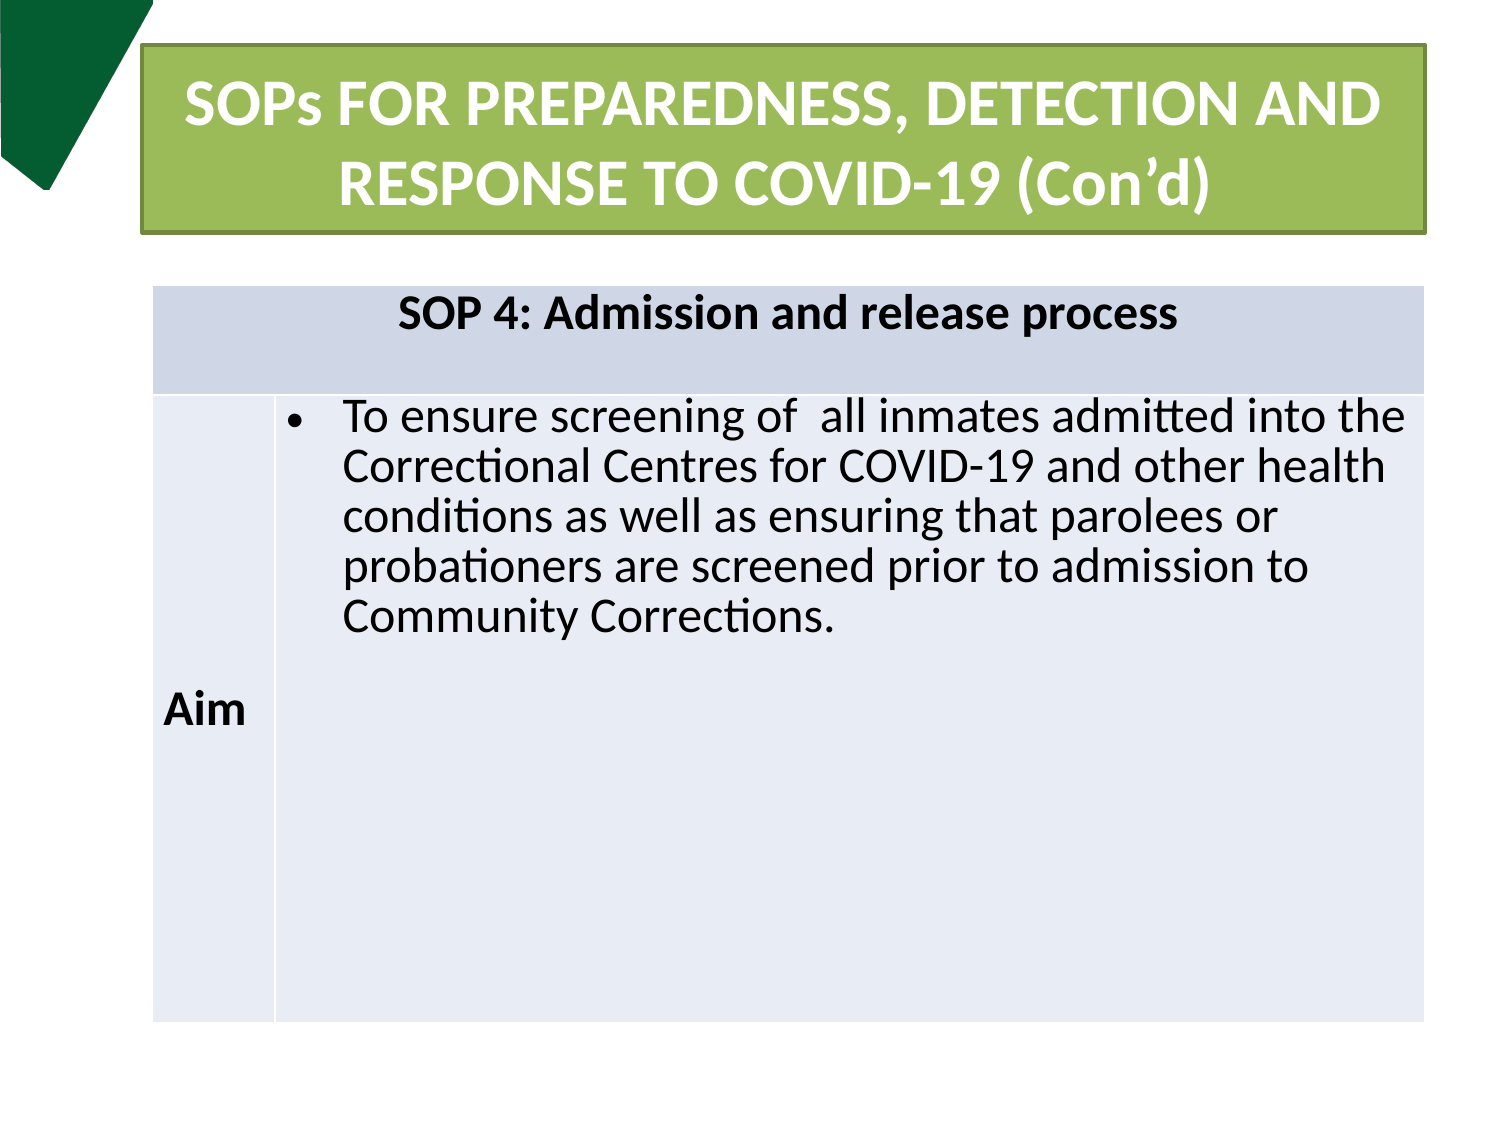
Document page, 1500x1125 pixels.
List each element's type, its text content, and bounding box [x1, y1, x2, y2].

list [75, 262, 1425, 1005]
table_header SOP 4: Admission and release process [153, 286, 1424, 394]
picture [0, 0, 153, 190]
table_cell Aim [153, 396, 274, 1022]
table_cell To ensure screening of all inmates admitted into the Correctional Centres for COVID-19 and other health conditions as well as ensuring that parolees or probationers are screened prior to admission to Community Corrections. [276, 396, 1424, 1022]
title SOPs FOR PREPAREDNESS, DETECTION AND RESPONSE TO COVID-19 (Con’d) [142, 45, 1425, 233]
